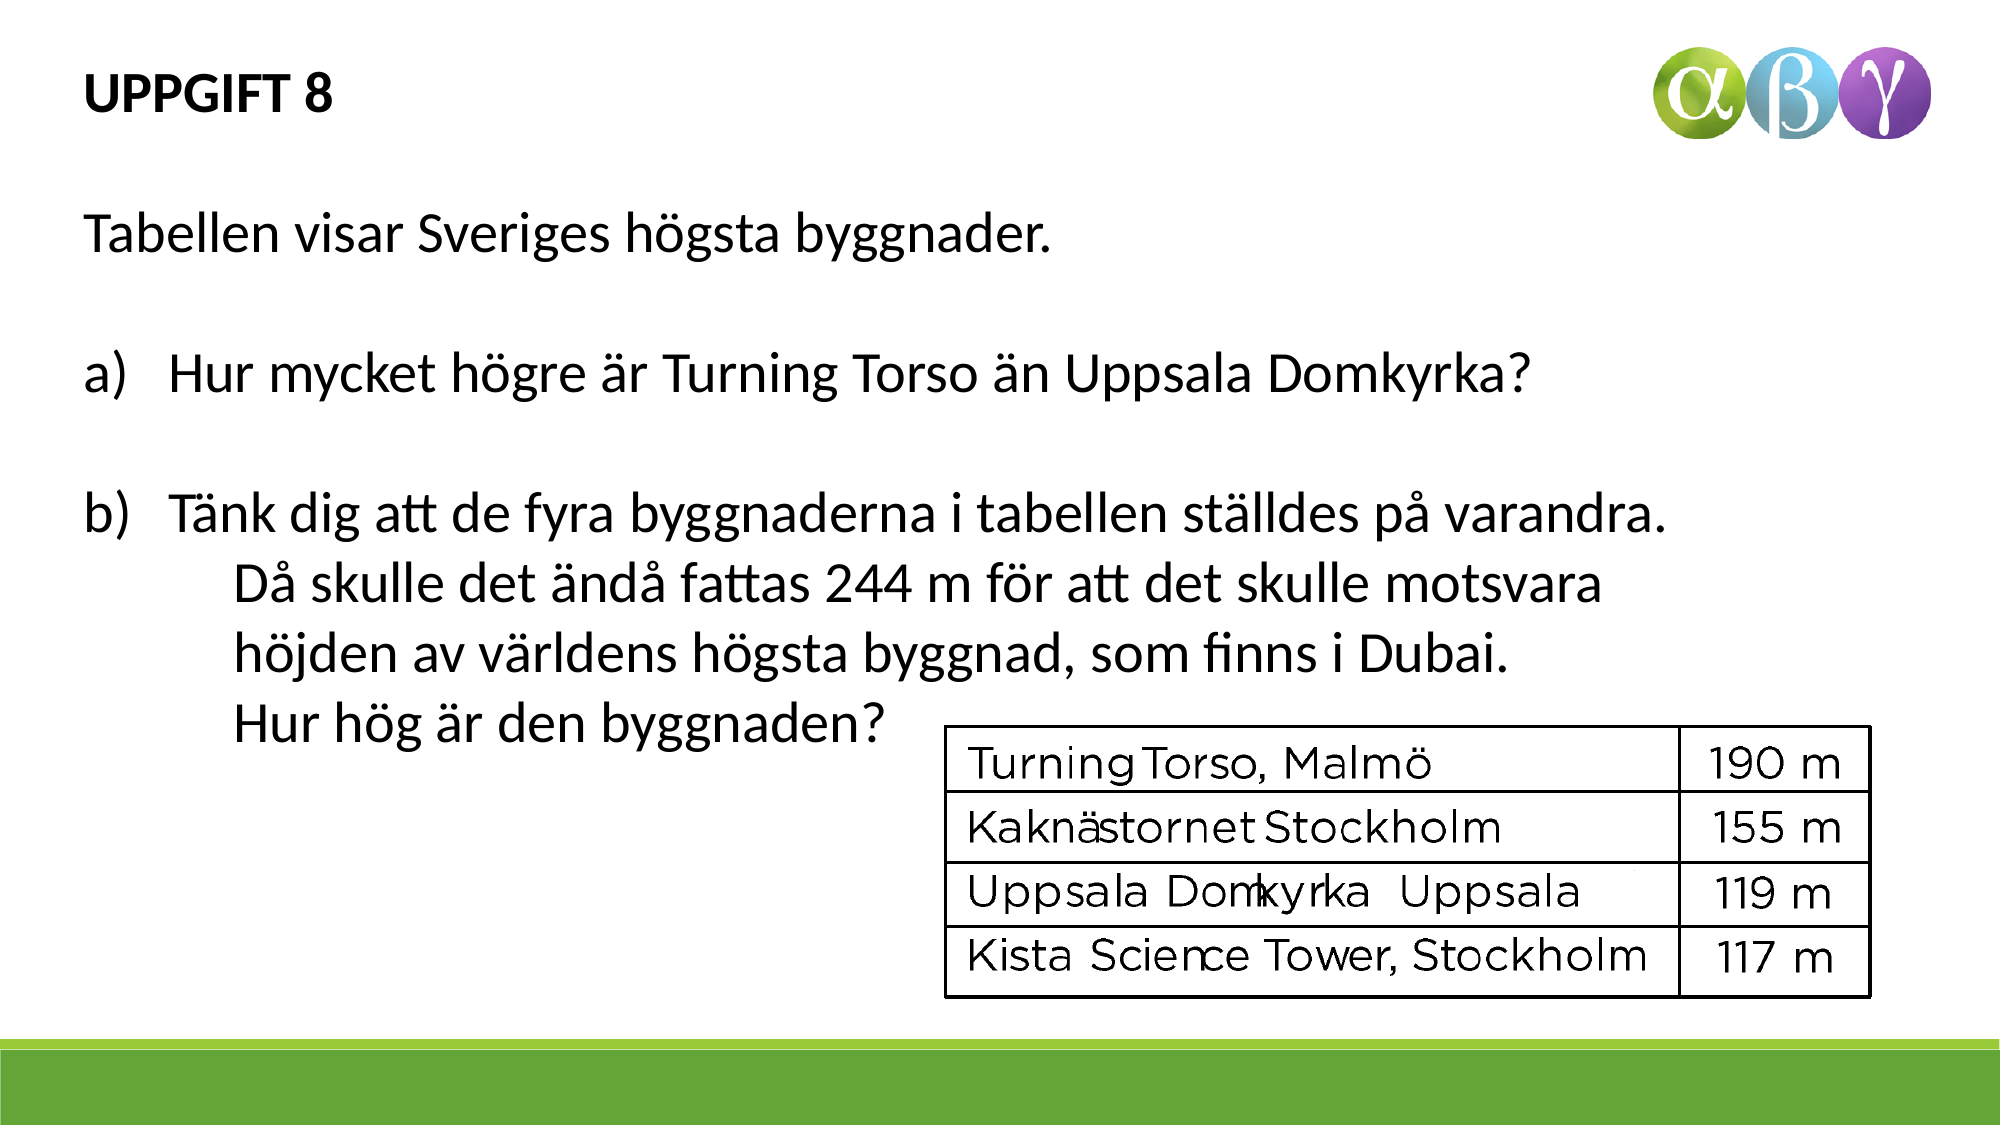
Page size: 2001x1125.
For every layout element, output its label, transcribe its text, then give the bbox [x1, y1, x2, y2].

picture [932, 715, 1888, 1009]
text_box UPPGIFT 8 Tabellen visar Sveriges högsta byggnader. Hur mycket högre är Turning Torso än Uppsala Domkyrka? Tänk dig att de fyra byggnaderna i tabellen ställdes på varandra. Då skulle det ändå fattas 244 m för att det skulle motsvara höjden av världens högsta byggnad, som finns i Dubai. Hur hög är den byggnaden? [69, 47, 1709, 762]
picture [1652, 46, 1932, 140]
